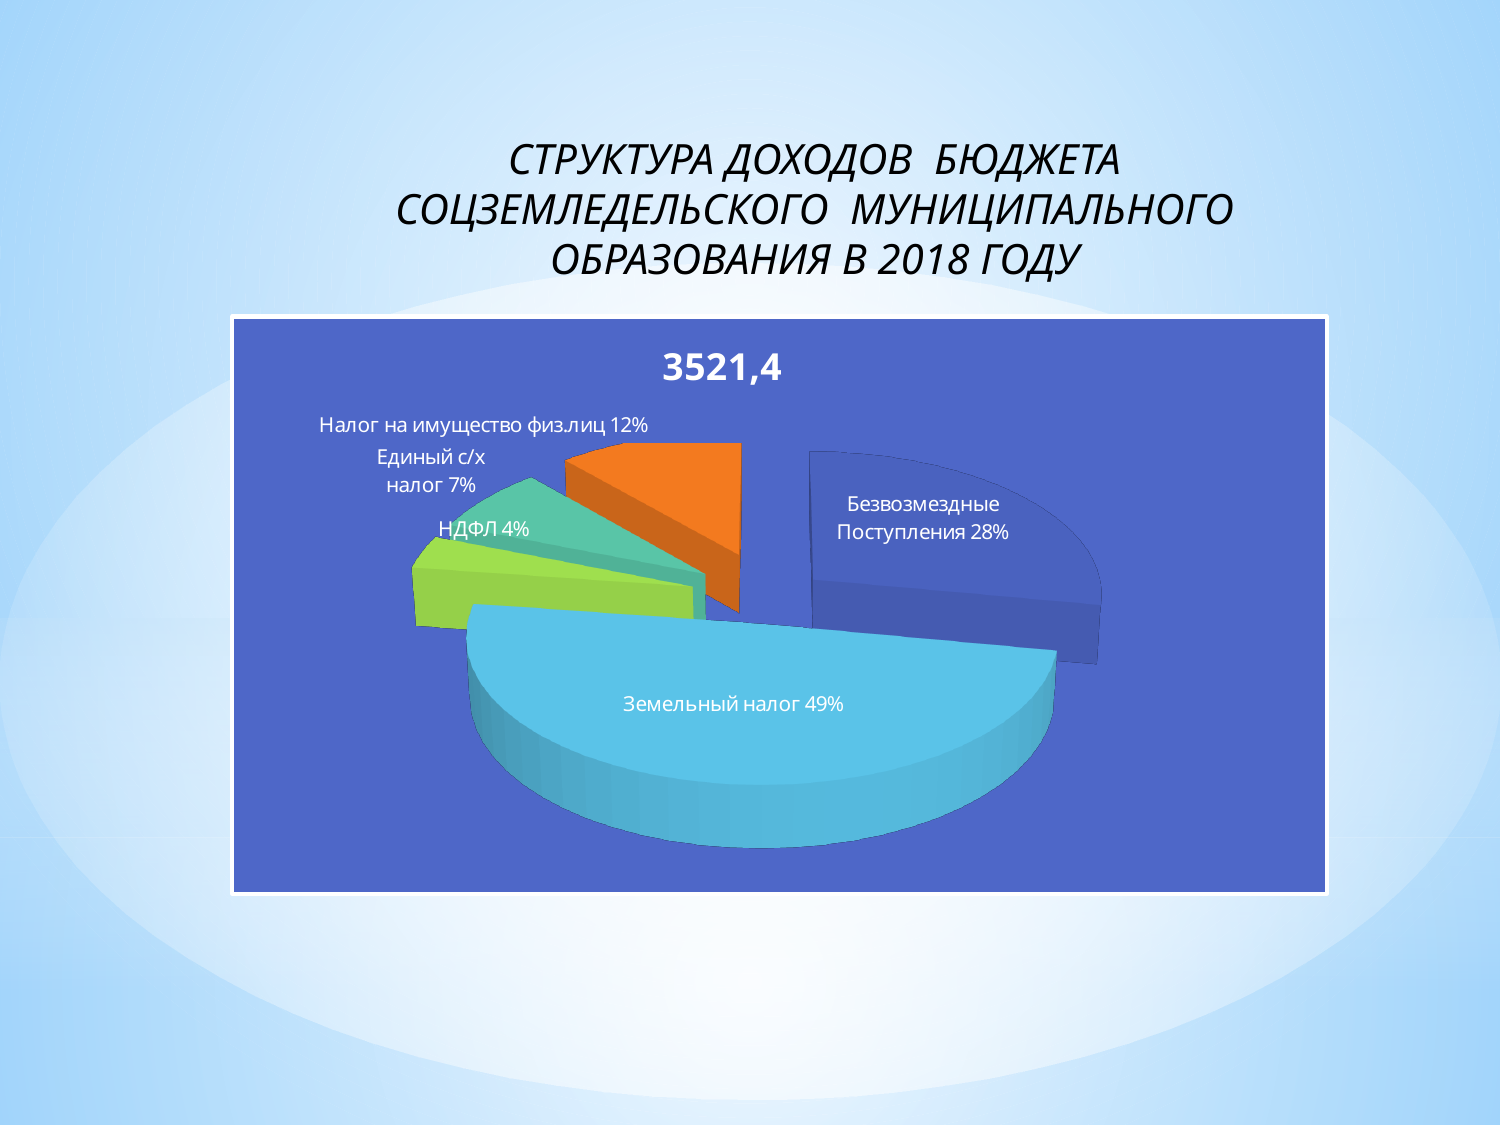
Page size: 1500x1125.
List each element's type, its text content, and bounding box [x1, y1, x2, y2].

text_box СТРУКТУРА ДОХОДОВ БЮДЖЕТА СОЦЗЕМЛЕДЕЛЬСКОГО МУНИЦИПАЛЬНОГО ОБРАЗОВАНИЯ В 2018 ГОДУ [380, 125, 1260, 291]
chart [229, 314, 1329, 897]
